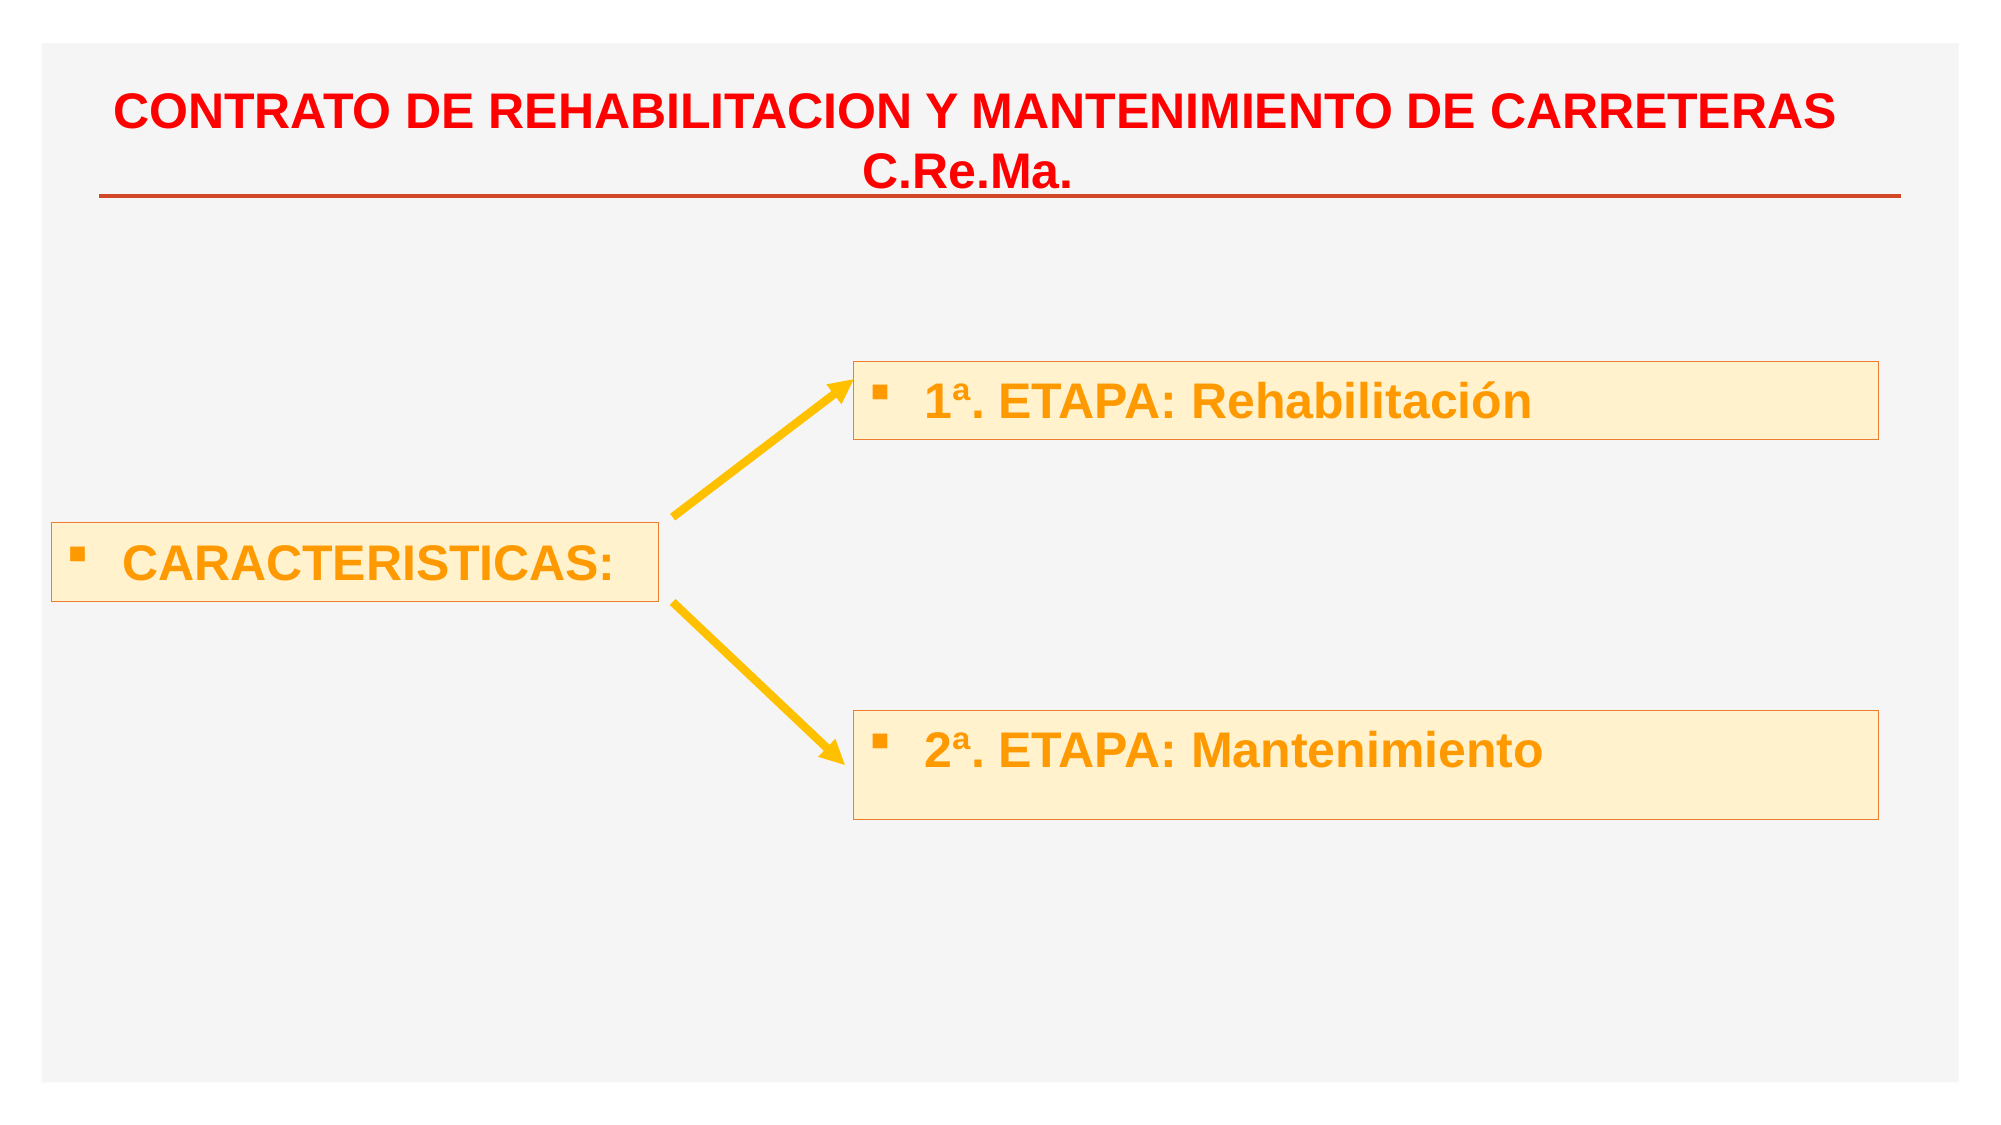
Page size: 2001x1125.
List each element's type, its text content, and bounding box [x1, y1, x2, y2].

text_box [672, 601, 845, 765]
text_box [672, 379, 854, 518]
text_box 1ª. ETAPA: Rehabilitación [853, 361, 1879, 440]
text_box CARACTERISTICAS: [51, 522, 659, 602]
text_box CONTRATO DE REHABILITACION Y MANTENIMIENTO DE CARRETERAS C.Re.Ma. [98, 70, 1853, 206]
text_box 2ª. ETAPA: Mantenimiento [853, 710, 1879, 820]
